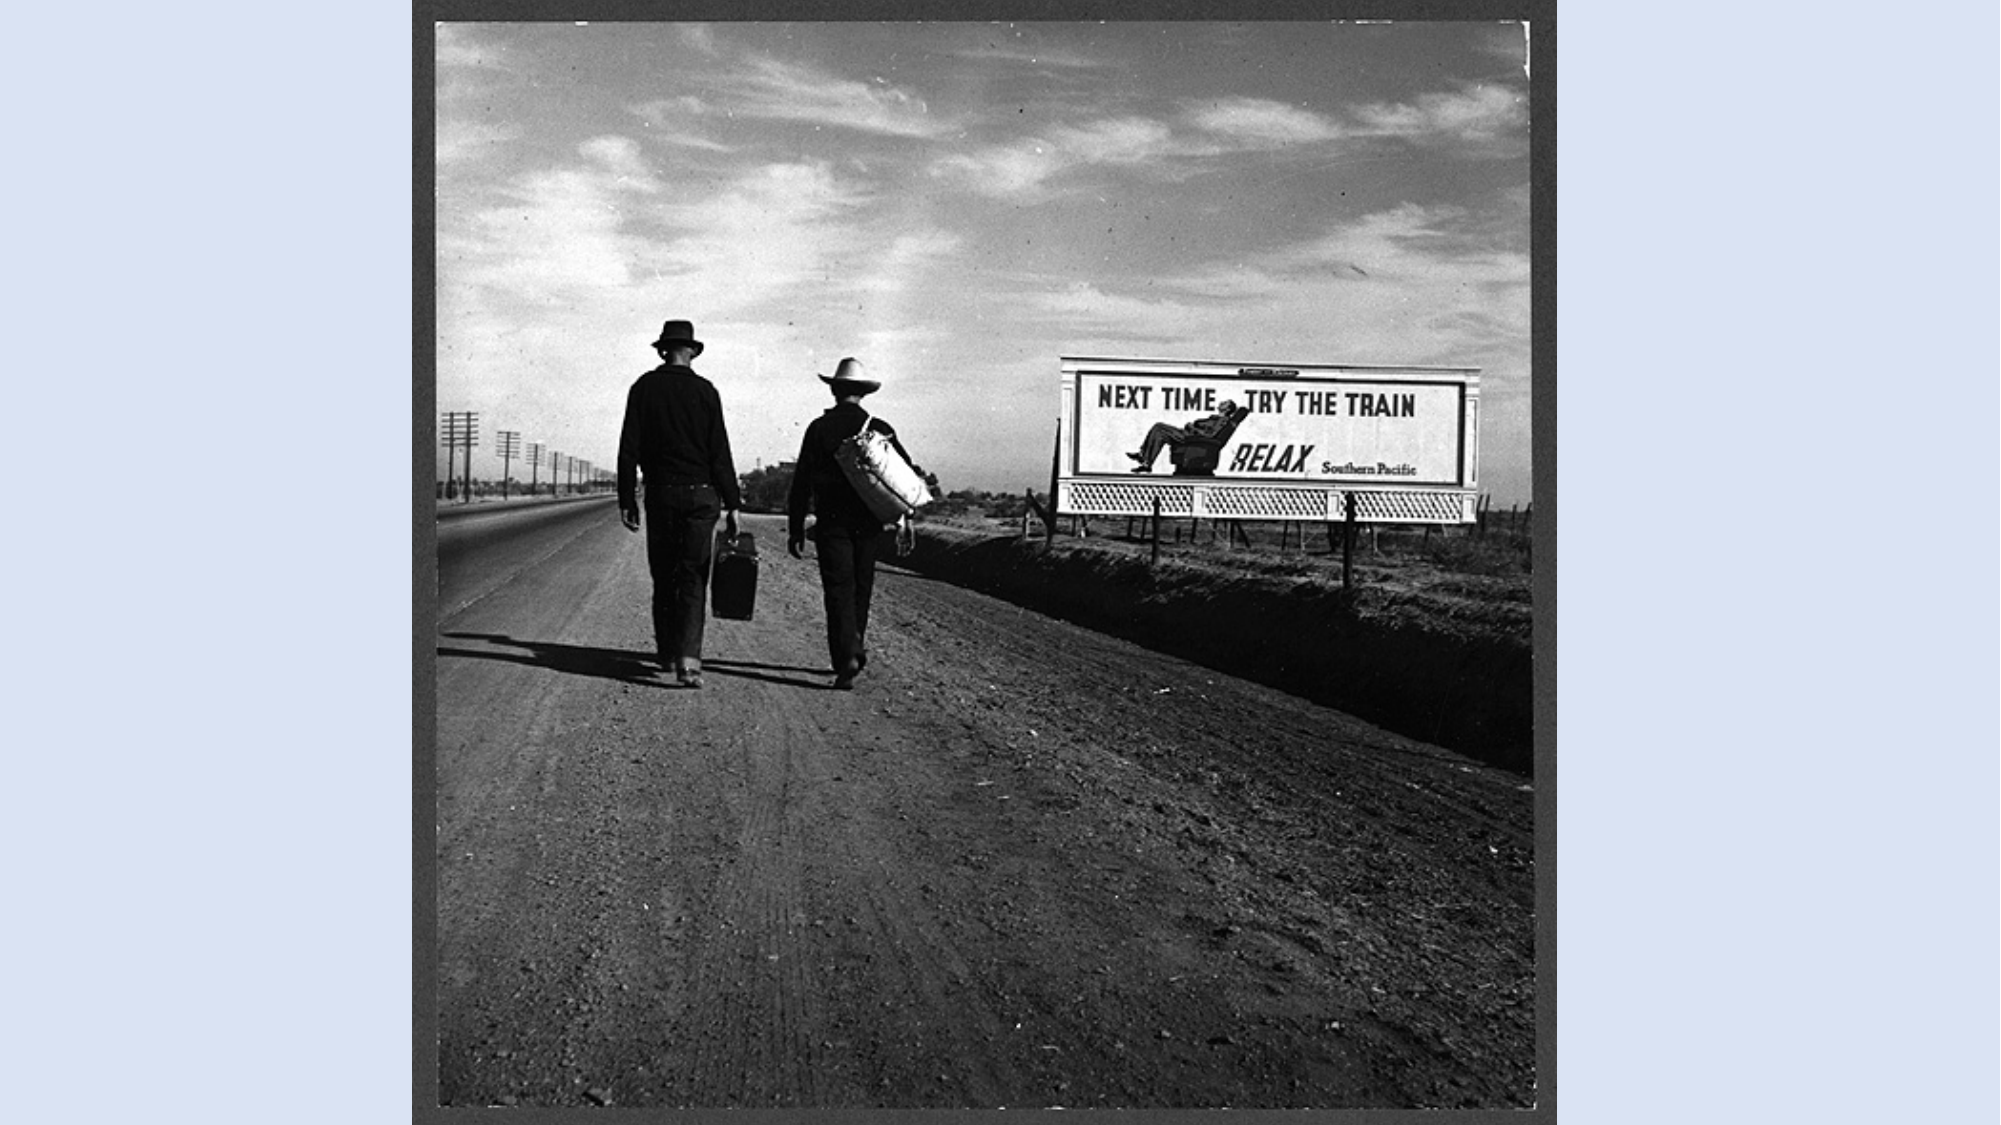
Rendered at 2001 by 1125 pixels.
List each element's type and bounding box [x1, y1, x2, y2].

picture [412, 0, 1557, 1125]
